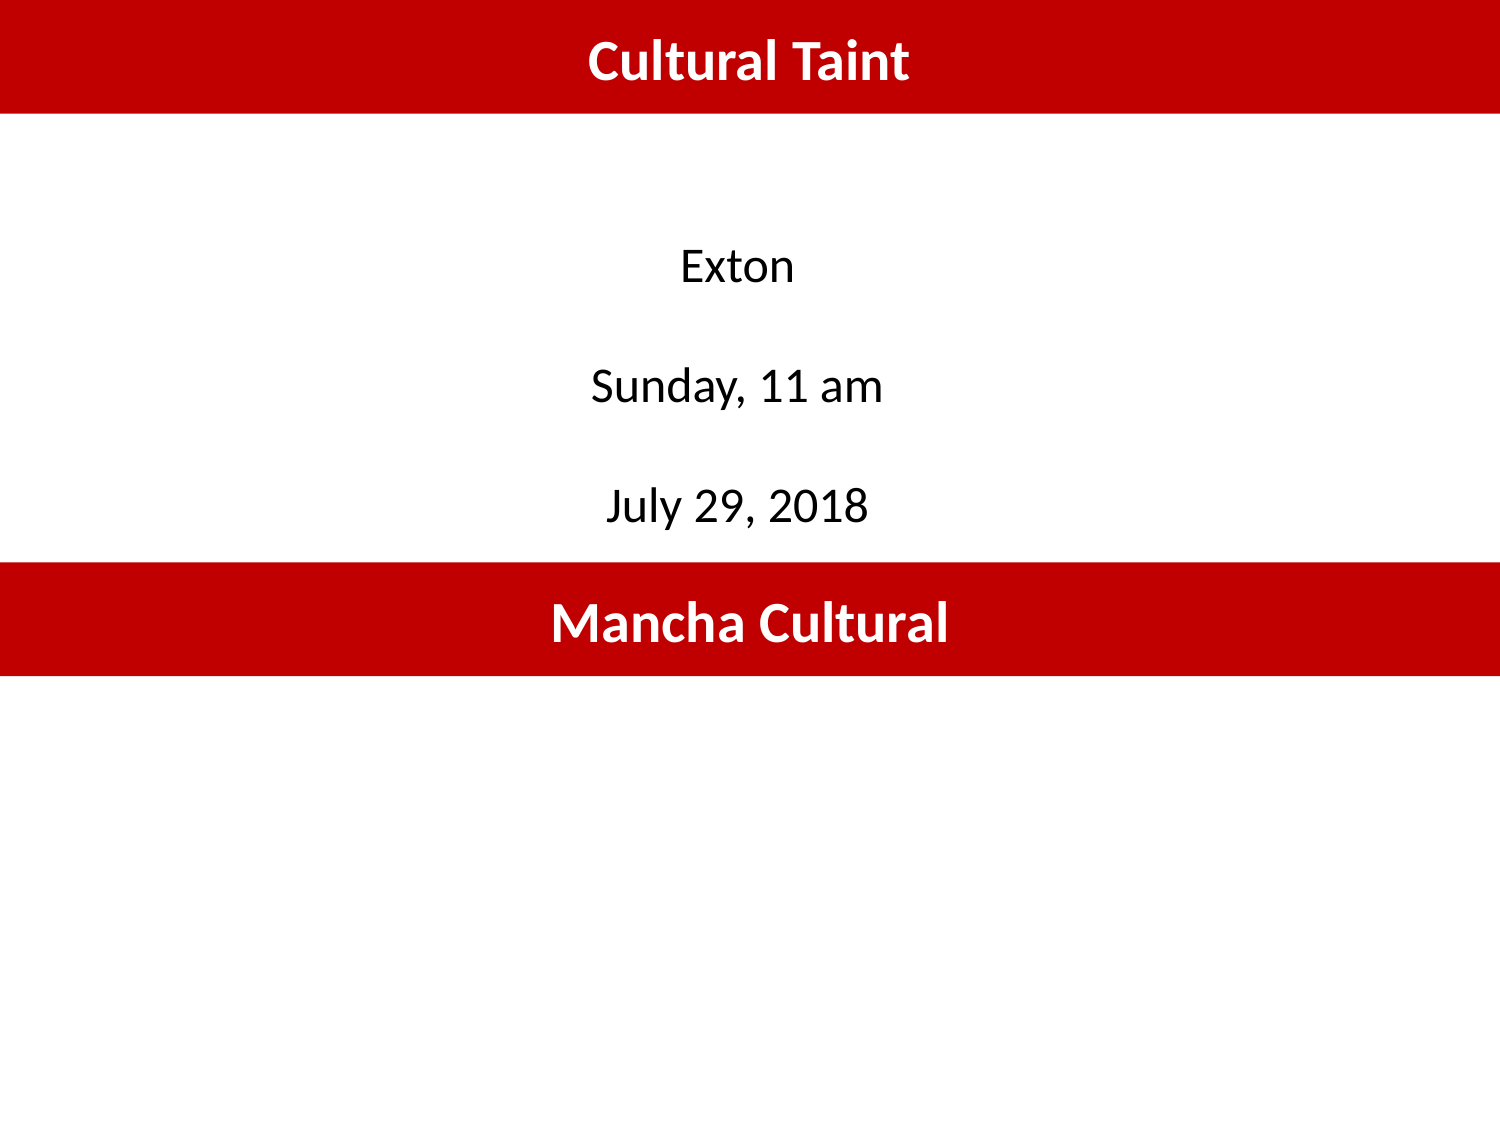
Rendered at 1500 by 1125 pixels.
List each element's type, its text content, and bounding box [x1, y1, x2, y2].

text_box Cultural Taint [0, 0, 1500, 116]
text_box Exton Sunday, 11 am July 29, 2018 [500, 224, 975, 540]
text_box Mancha Cultural [0, 560, 1500, 678]
